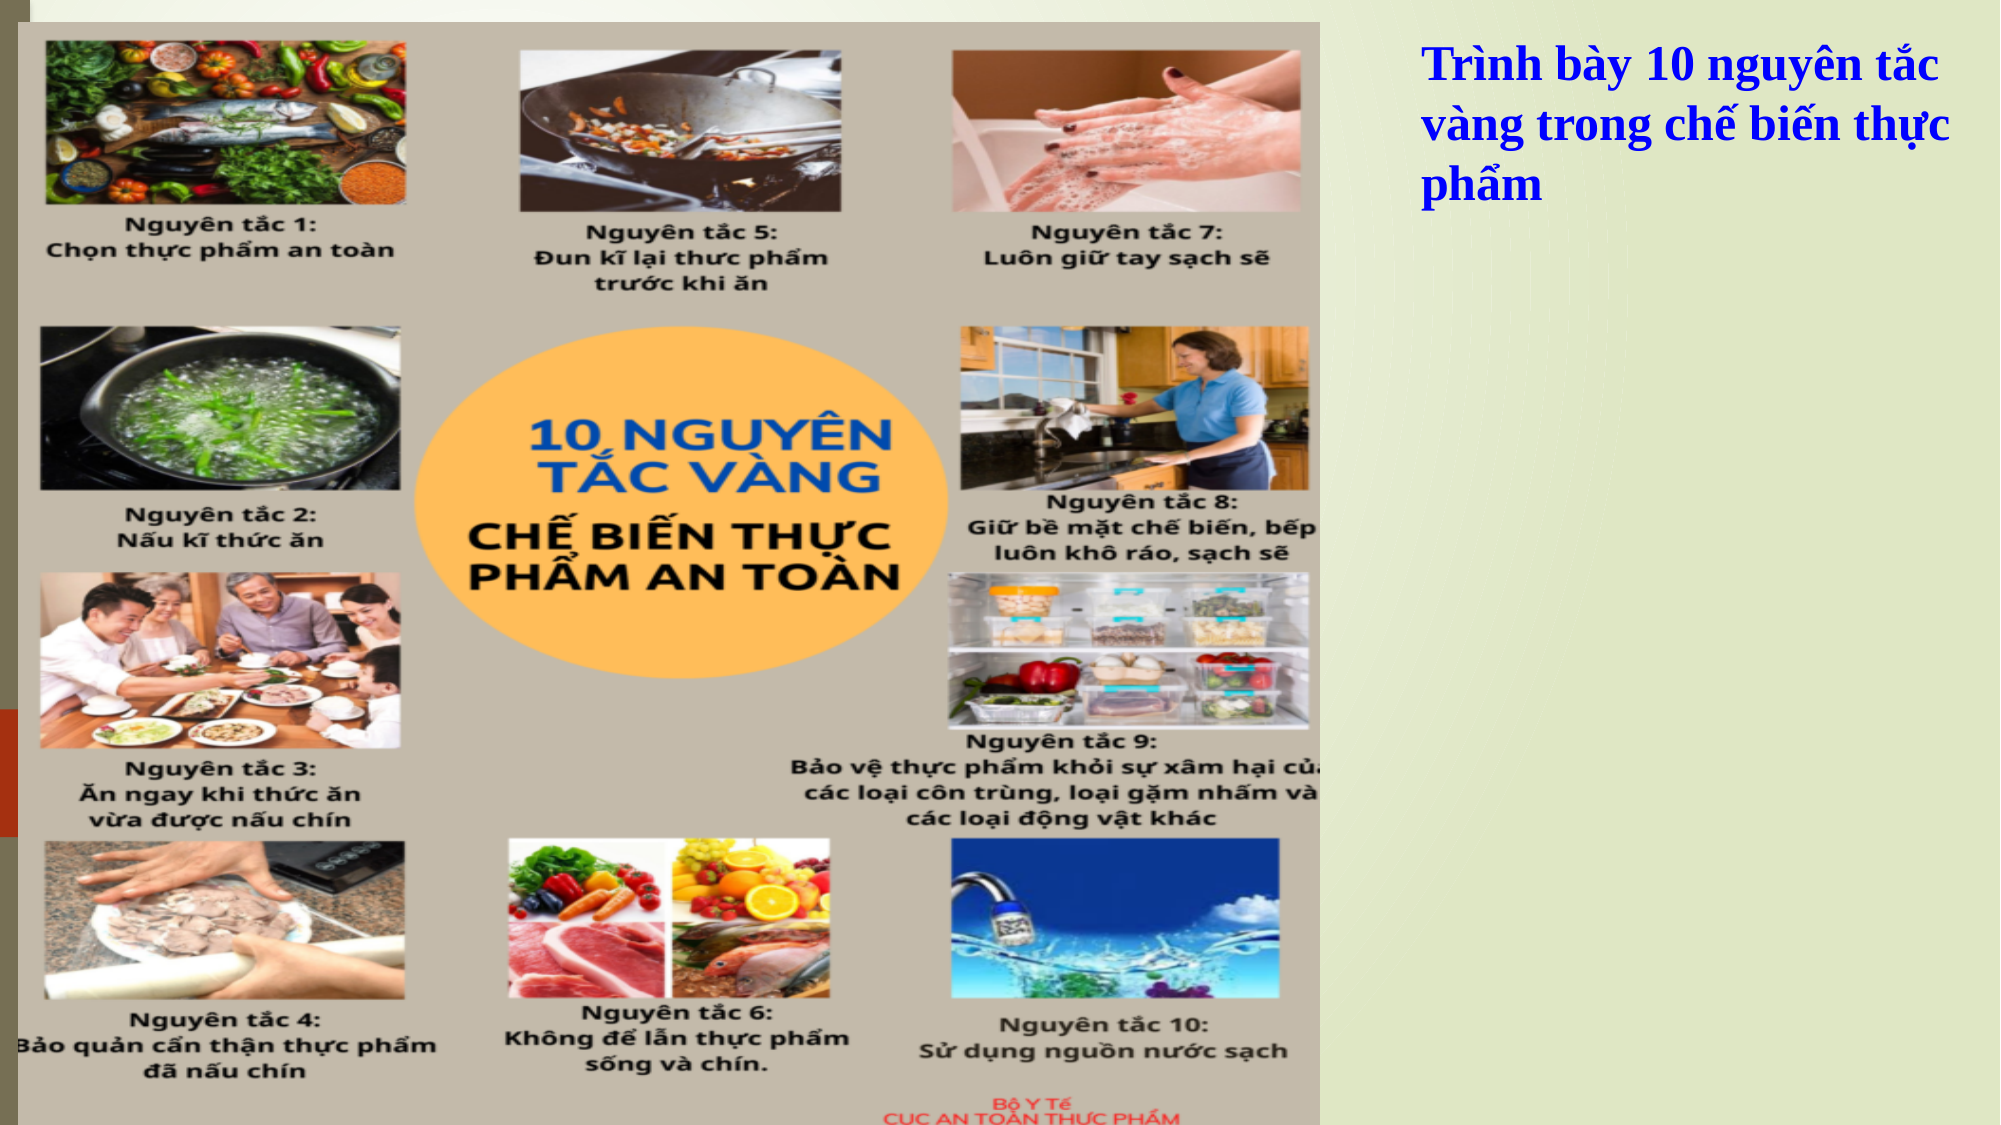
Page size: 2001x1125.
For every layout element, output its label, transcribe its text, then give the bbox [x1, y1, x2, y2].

text_box Trình bày 10 nguyên tắc vàng trong chế biến thực phẩm [1406, 22, 1976, 218]
picture [18, 22, 1320, 1125]
